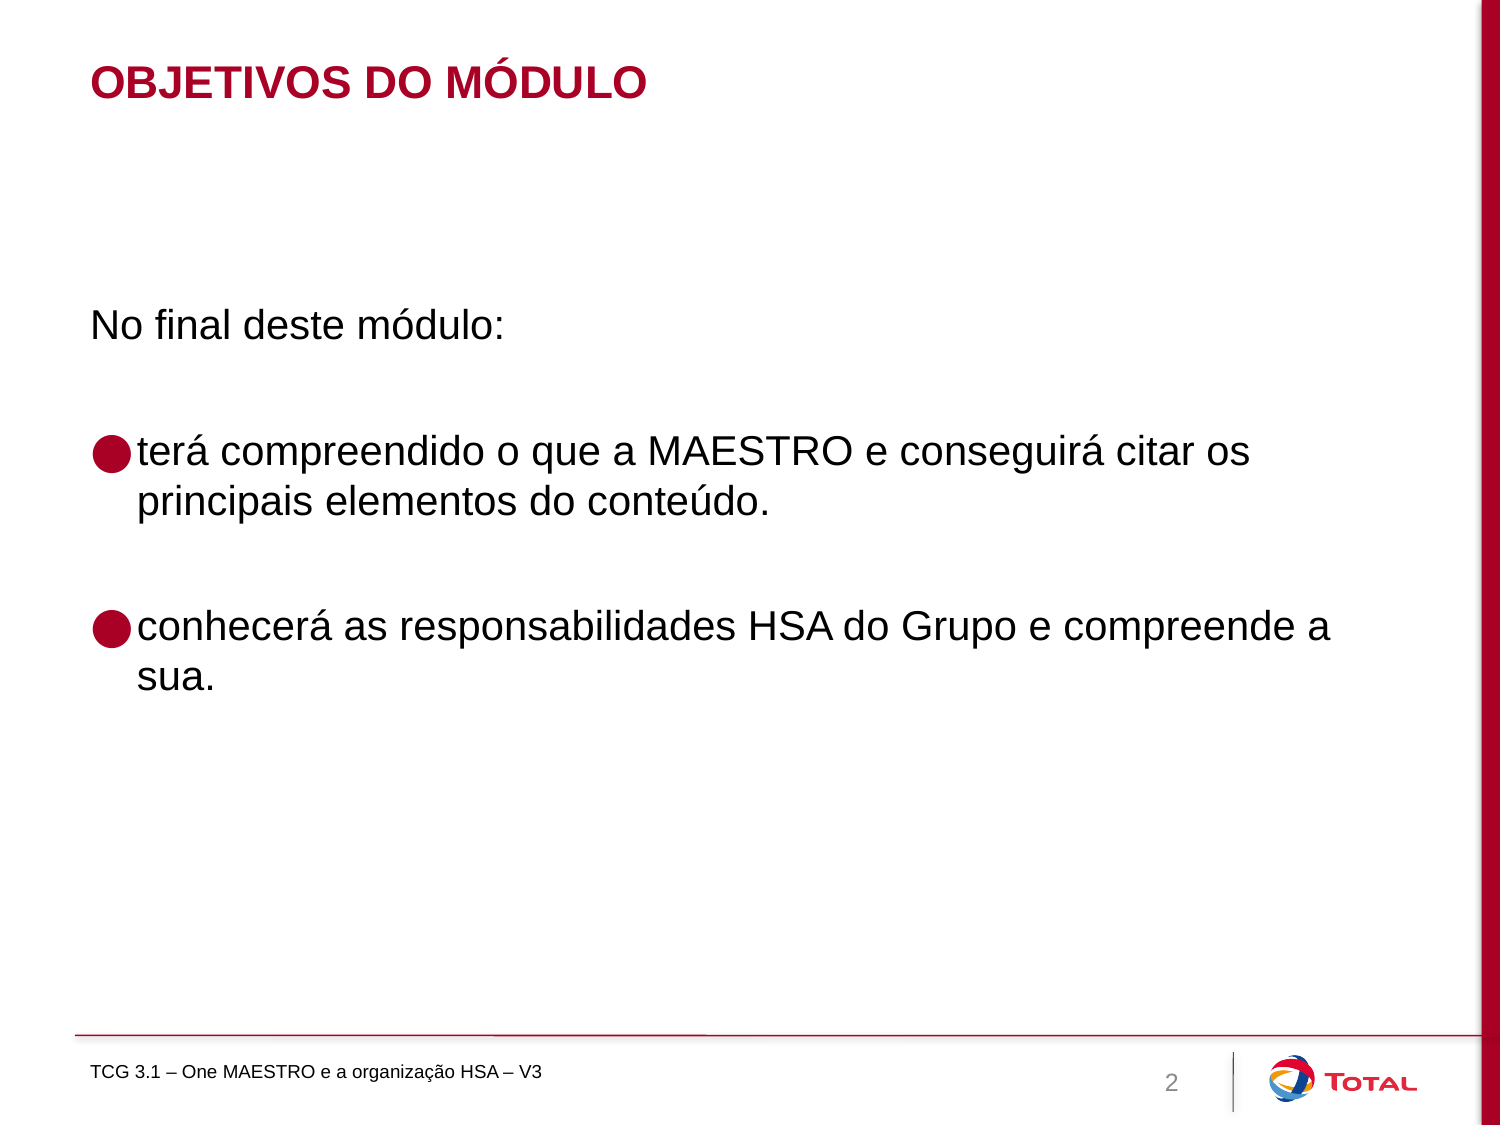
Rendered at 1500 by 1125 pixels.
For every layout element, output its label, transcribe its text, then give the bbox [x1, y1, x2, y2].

picture [1260, 1045, 1426, 1112]
title Objetivos do módulo [75, 45, 1424, 150]
slide_number 2 [1074, 1051, 1194, 1112]
footer TCG 3.1 – One MAESTRO e a organização HSA – V3 [75, 1051, 988, 1112]
list No final deste módulo: terá compreendido o que a MAESTRO e conseguirá citar os principais elementos do conteúdo. conhecerá as responsabilidades HSA do Grupo e compreende a sua. [75, 290, 1424, 681]
